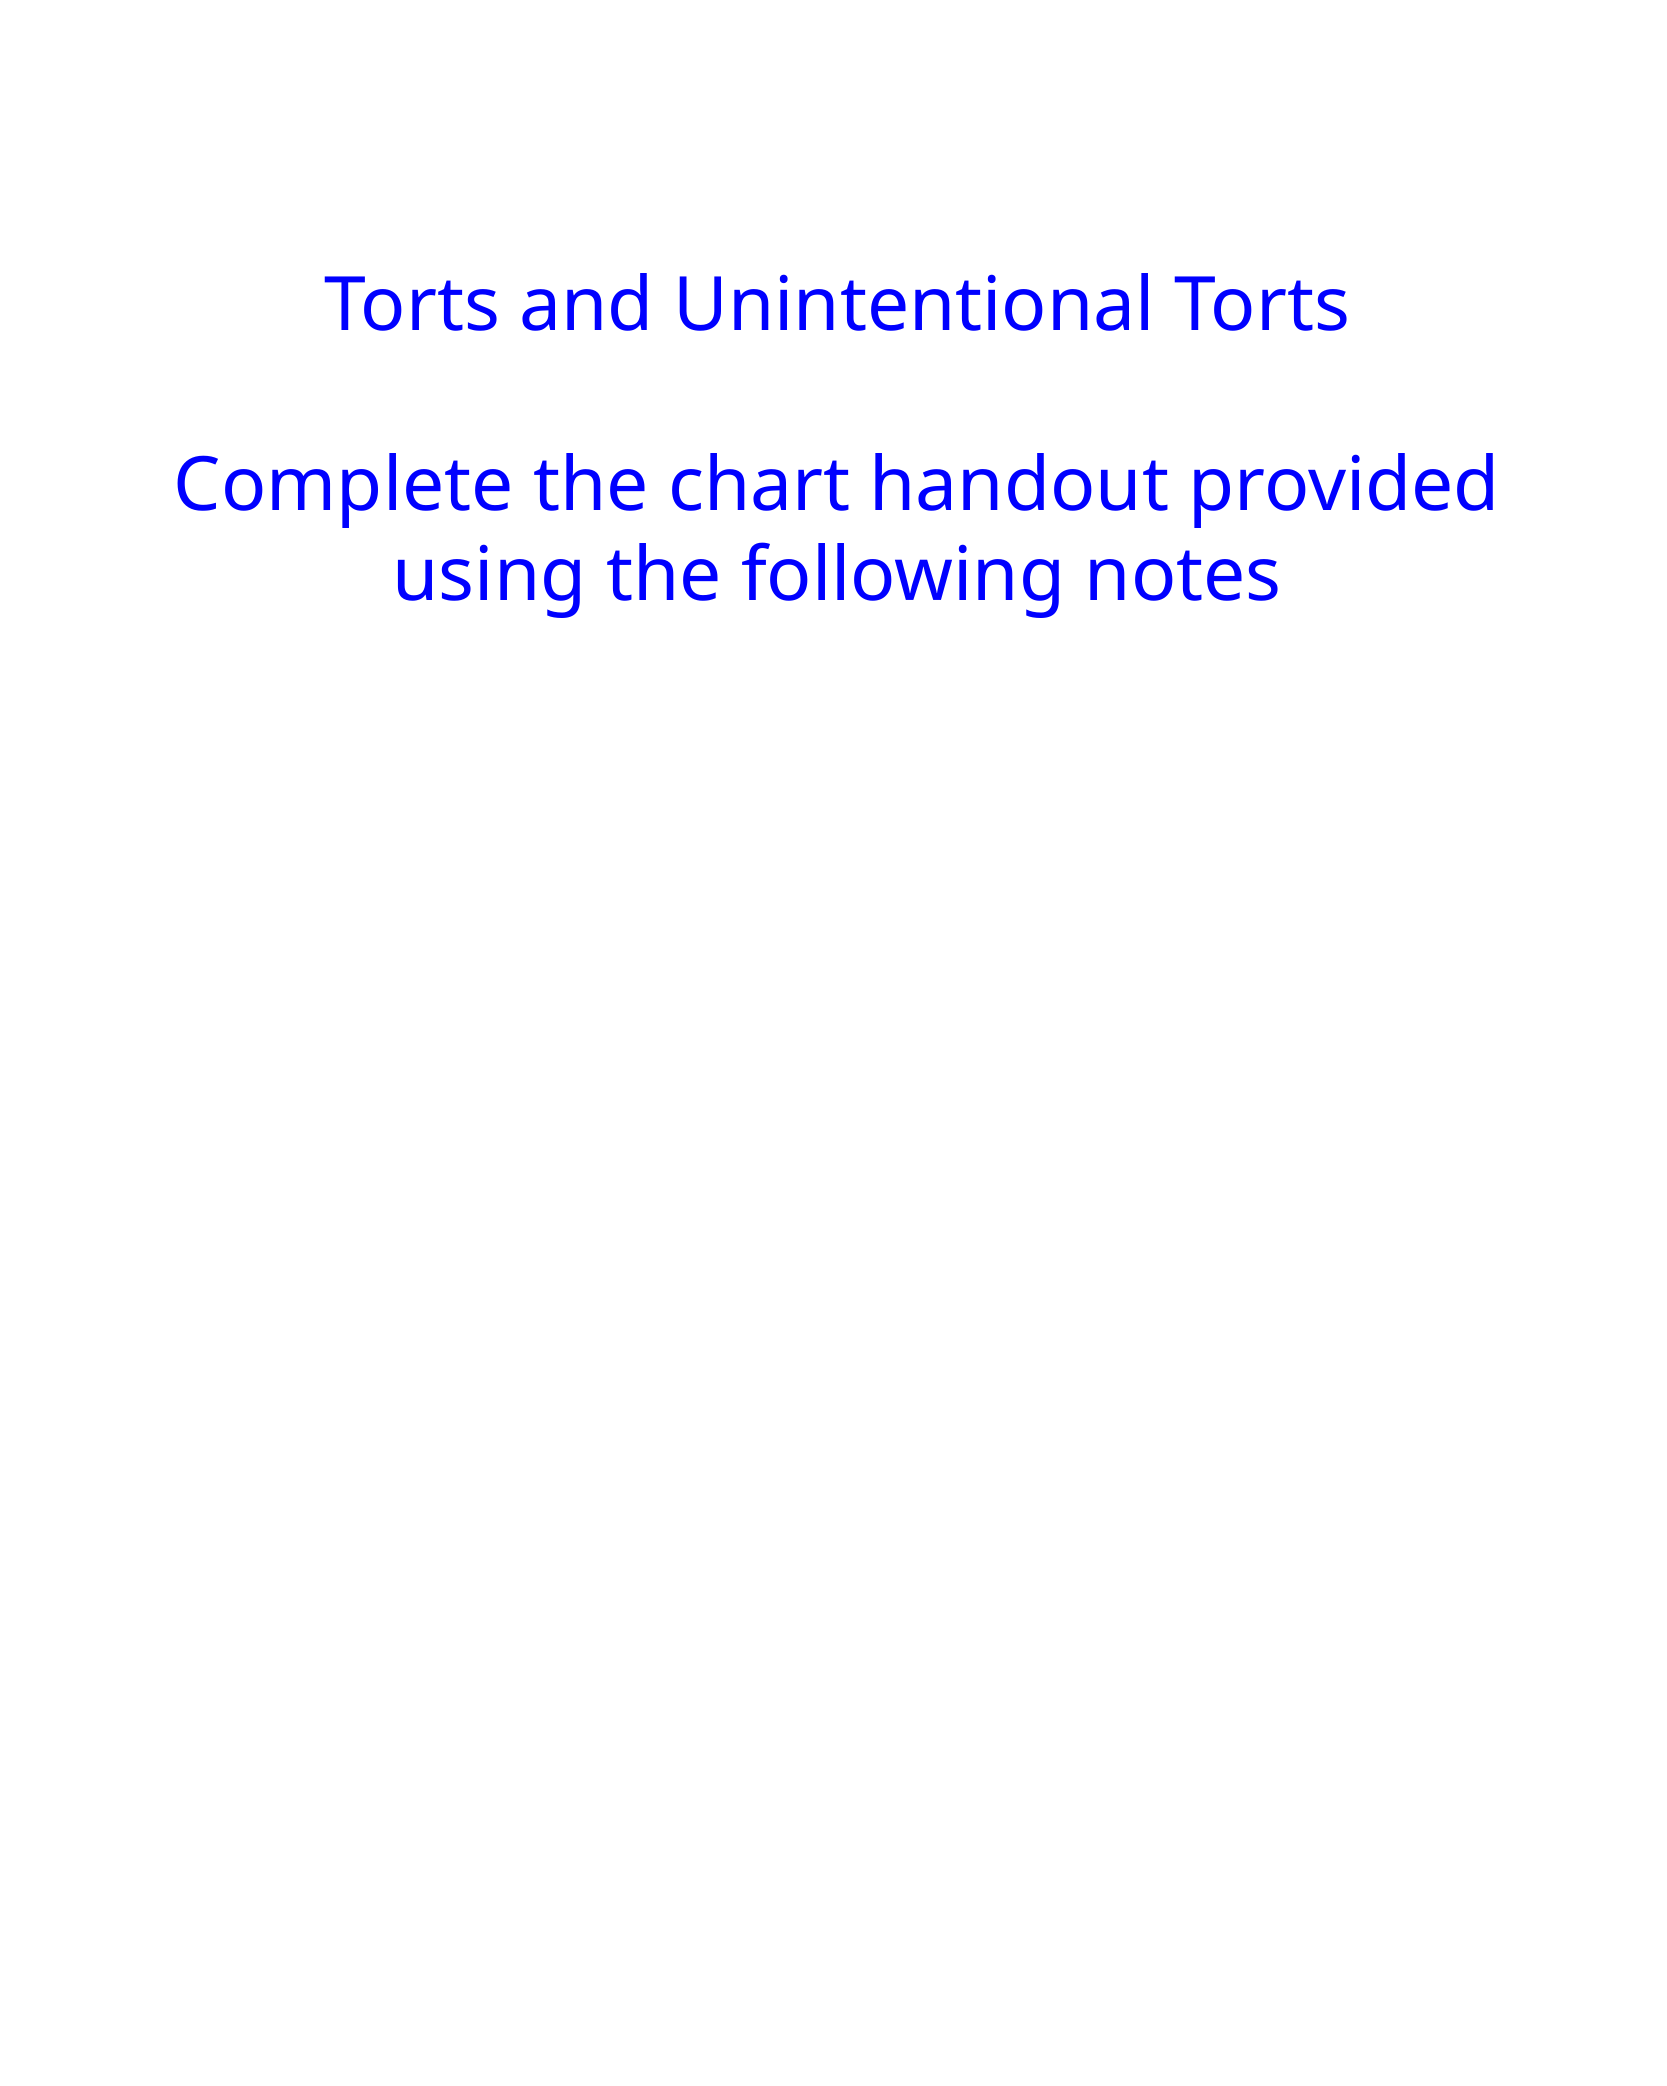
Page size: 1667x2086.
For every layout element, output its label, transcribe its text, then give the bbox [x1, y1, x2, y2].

text_box Torts and Unintentional Torts Complete the chart handout provided using the following notes [68, 247, 1607, 713]
